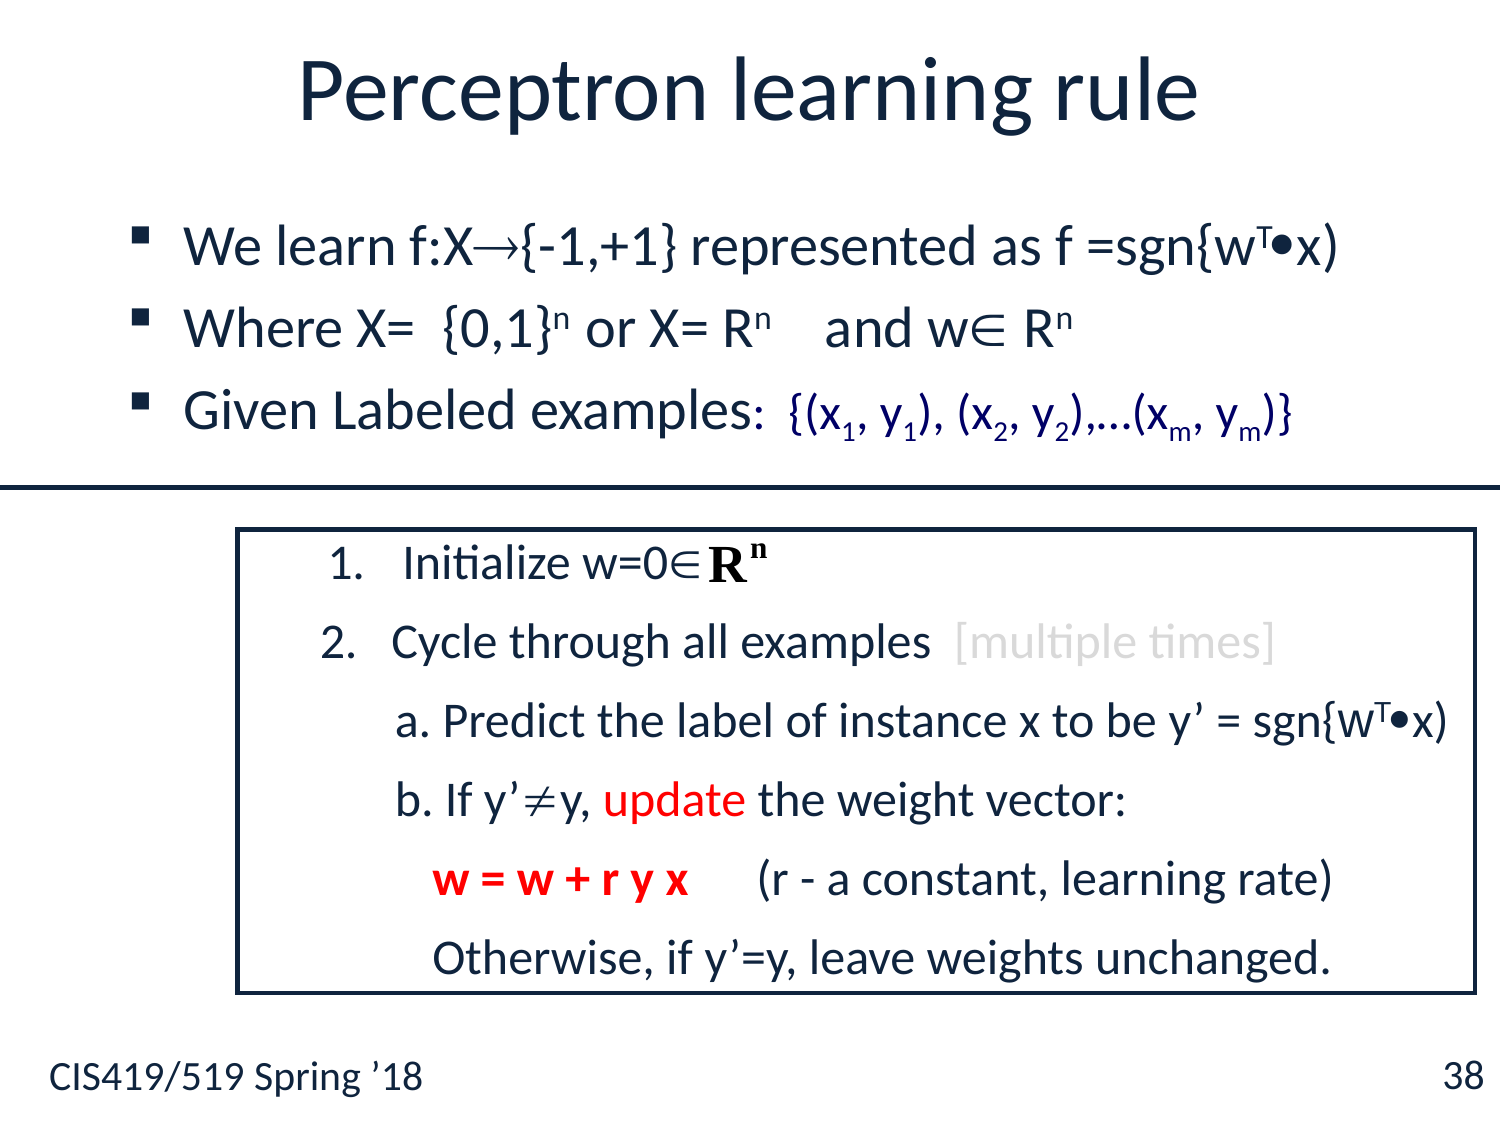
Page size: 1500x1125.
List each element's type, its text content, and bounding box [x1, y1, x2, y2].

title Perceptron learning rule [112, 5, 1388, 163]
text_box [237, 524, 1476, 1024]
slide_number 38 [1149, 1042, 1500, 1103]
list We learn f:X{-1,+1} represented as f =sgn{wTx) Where X= {0,1}n or X= Rn and w Rn Given Labeled examples: {(x1, y1), (x2, y2),…(xm, ym)} [112, 488, 1388, 1018]
list We learn f:X{-1,+1} represented as f =sgn{wTx) Where X= {0,1}n or X= Rn and w Rn Given Labeled examples: {(x1, y1), (x2, y2),…(xm, ym)} [112, 200, 1388, 487]
